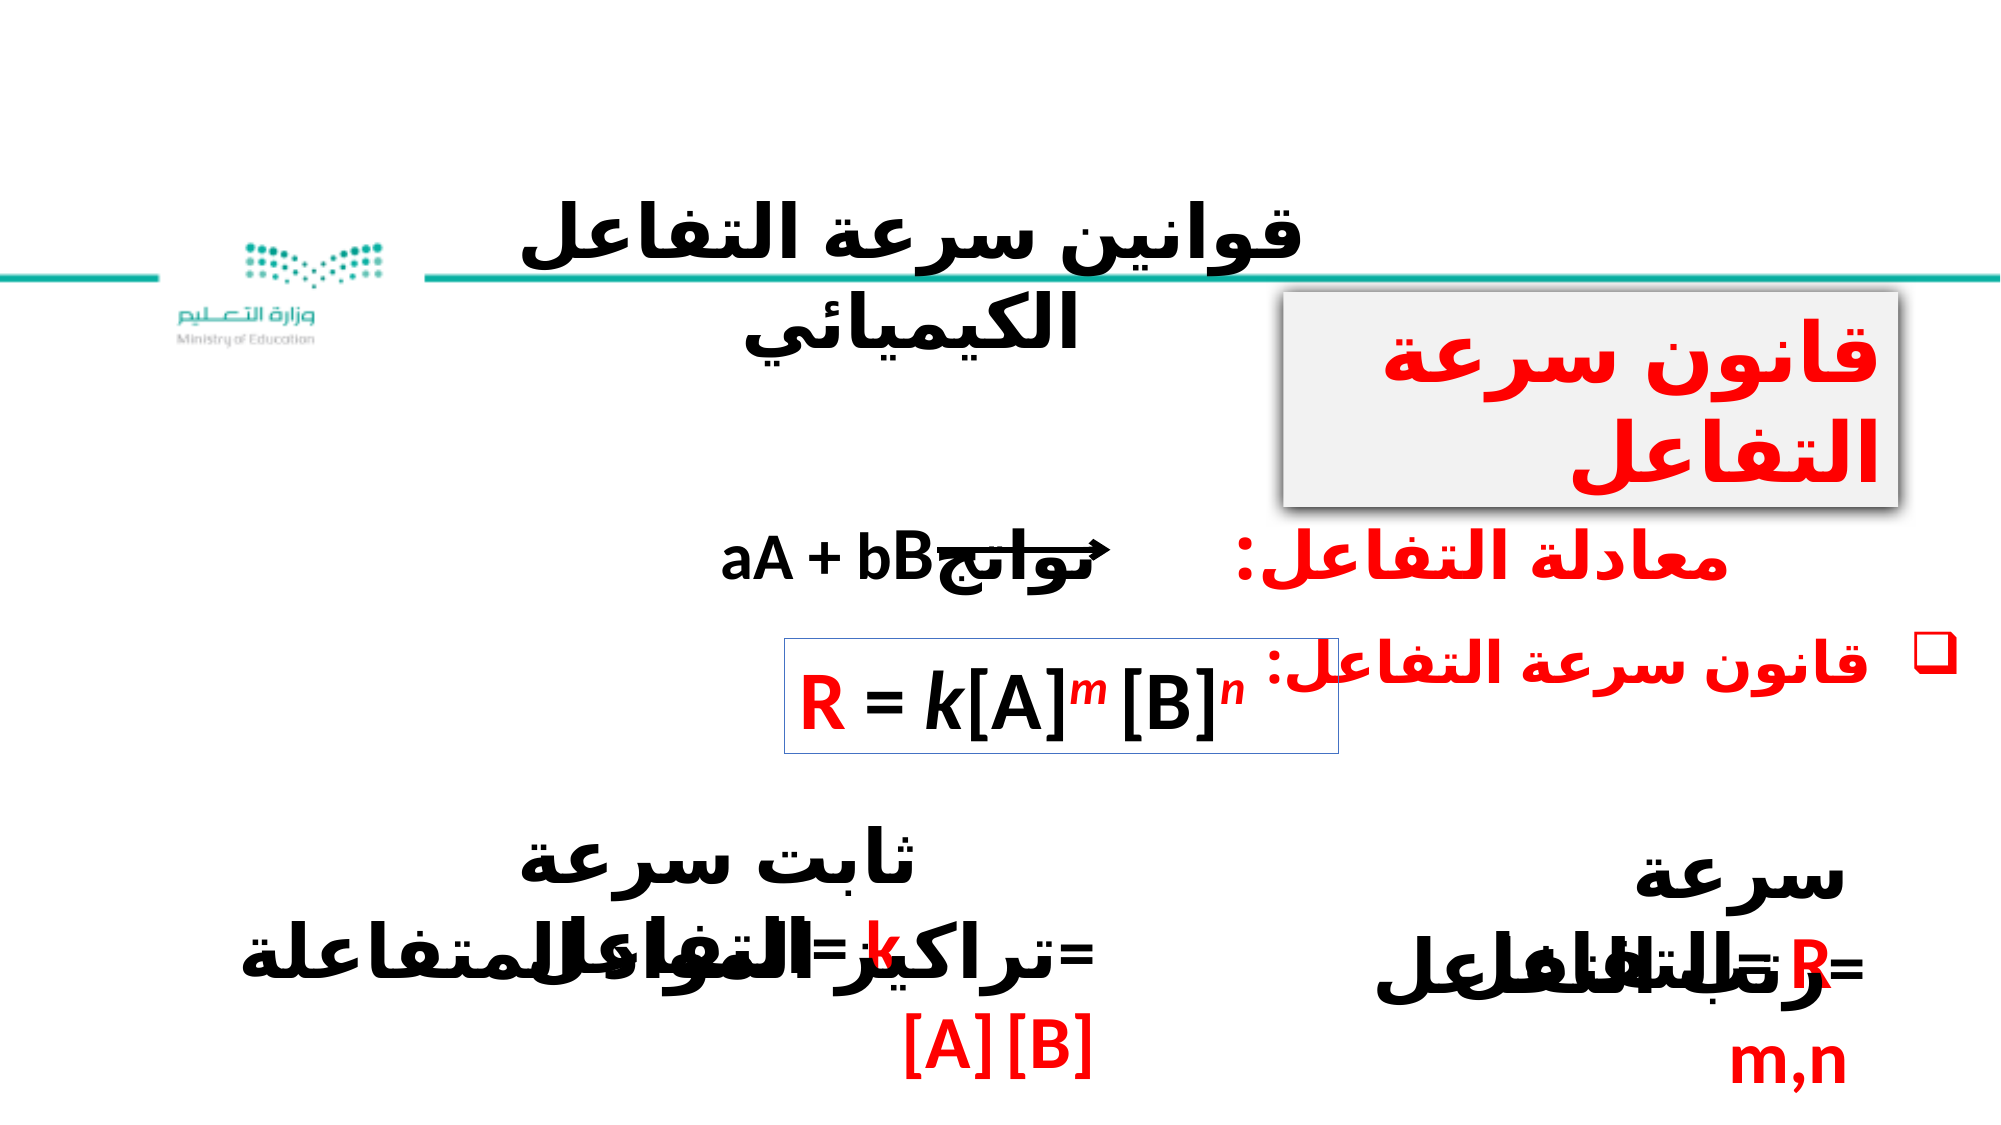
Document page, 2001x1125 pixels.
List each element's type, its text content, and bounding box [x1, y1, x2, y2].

text_box رتب التفاعل= m,n [1266, 910, 1881, 1106]
text_box R = k[A]m [B]n [784, 638, 1339, 754]
text_box قوانين سرعة التفاعل الكيميائي [446, 175, 1378, 371]
text_box سرعة التفاعل= R [1250, 816, 1865, 1012]
text_box معادلة التفاعل: نواتجaA + bB [30, 496, 1748, 602]
picture [0, 0, 2001, 1125]
text_box تراكيز المواد المتفاعلة= [A] [B] [116, 896, 1111, 1091]
text_box قانون سرعة التفاعل [1283, 292, 1899, 507]
text_box ثابت سرعة التفاعل= k [256, 801, 934, 896]
text_box قانون سرعة التفاعل: [716, 618, 1977, 703]
